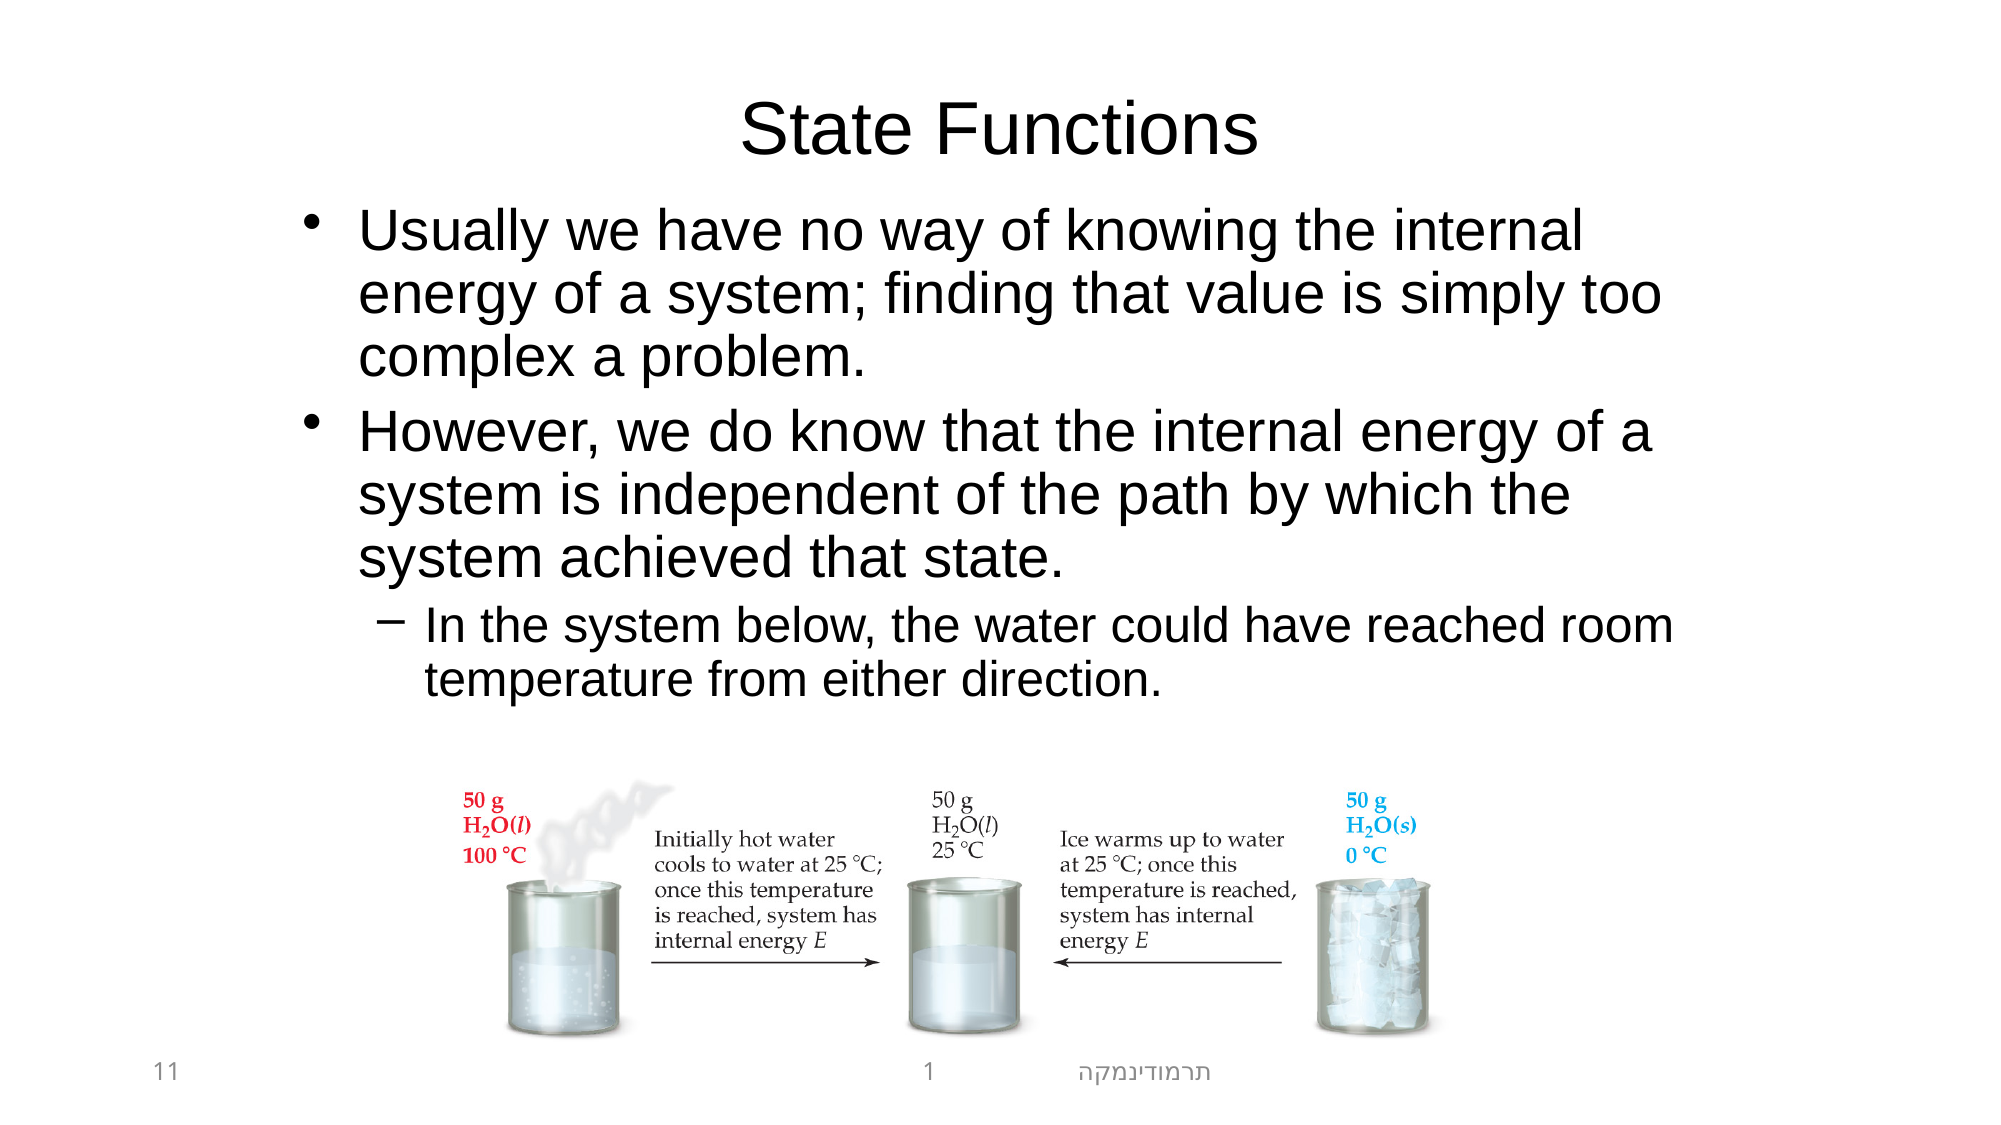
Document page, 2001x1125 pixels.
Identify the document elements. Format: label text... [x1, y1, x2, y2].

text_box Usually we have no way of knowing the internal energy of a system; finding that value is simply too complex a problem. However, we do know that the internal energy of a system is independent of the path by which the system achieved that state. In the system below, the water could have reached room temperature from either direction. [287, 192, 1713, 643]
slide_number 11 [137, 1042, 588, 1103]
text_box State Functions [249, 30, 1750, 218]
footer תרמודינמקה 1 [662, 1043, 1338, 1103]
picture [456, 770, 1457, 1043]
